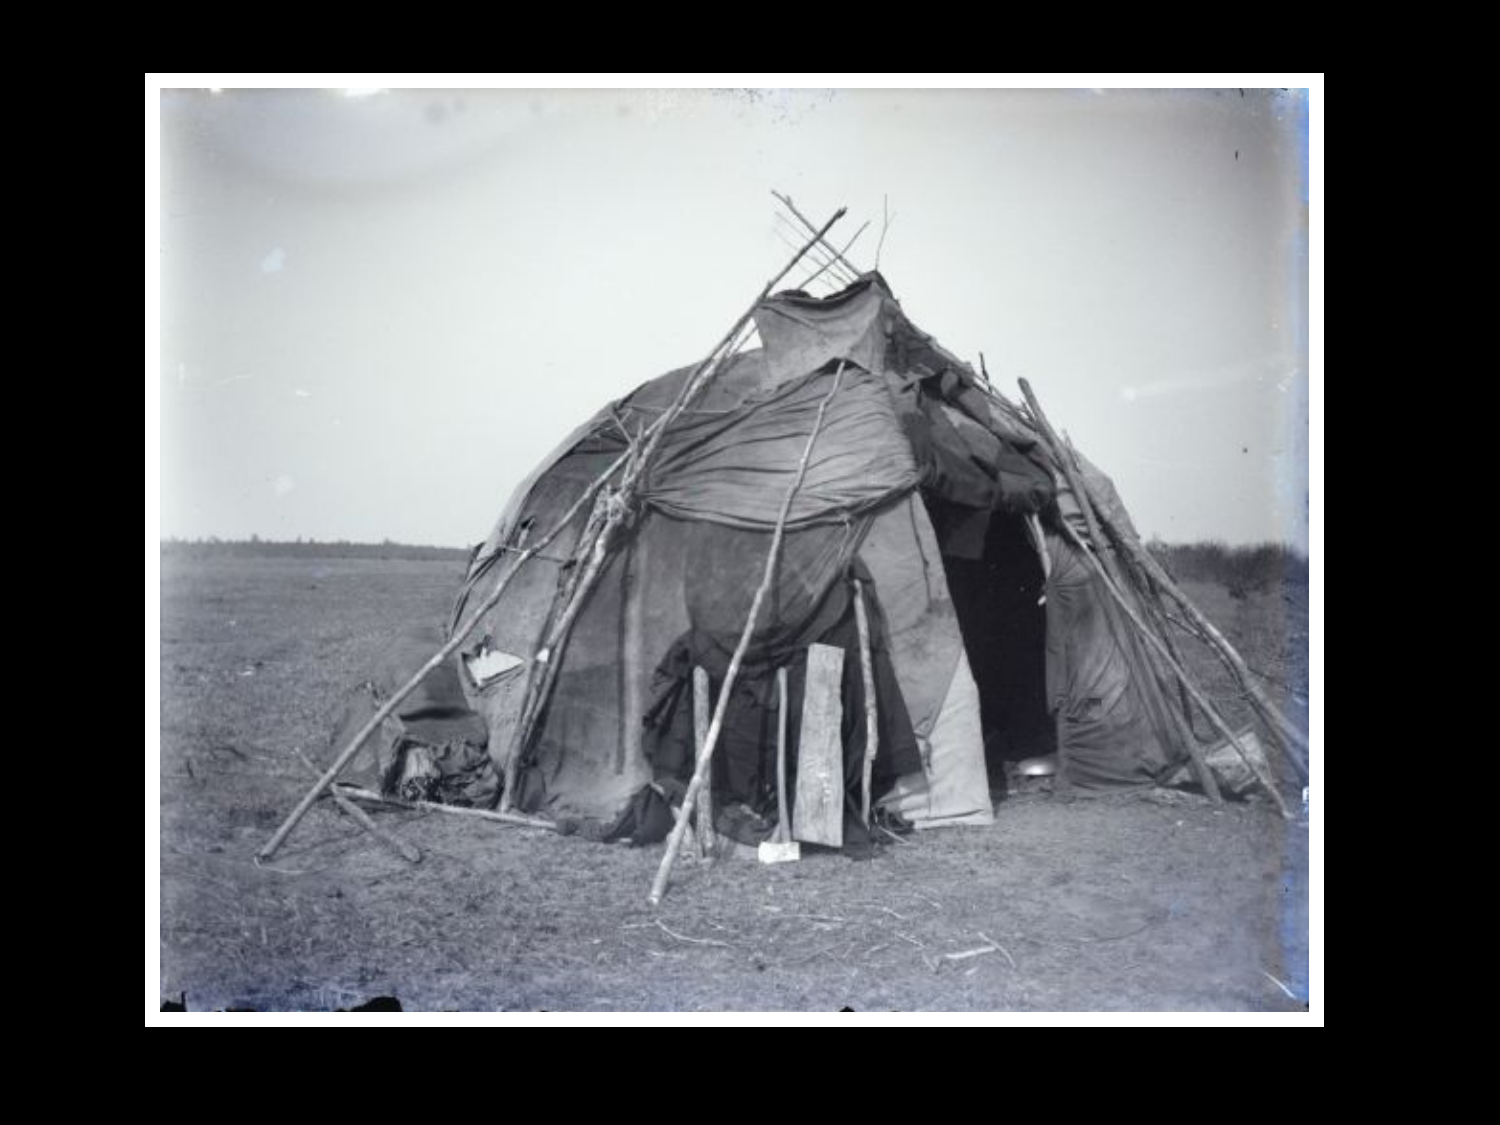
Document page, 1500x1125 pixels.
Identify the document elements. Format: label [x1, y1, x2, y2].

picture [159, 87, 1310, 1013]
